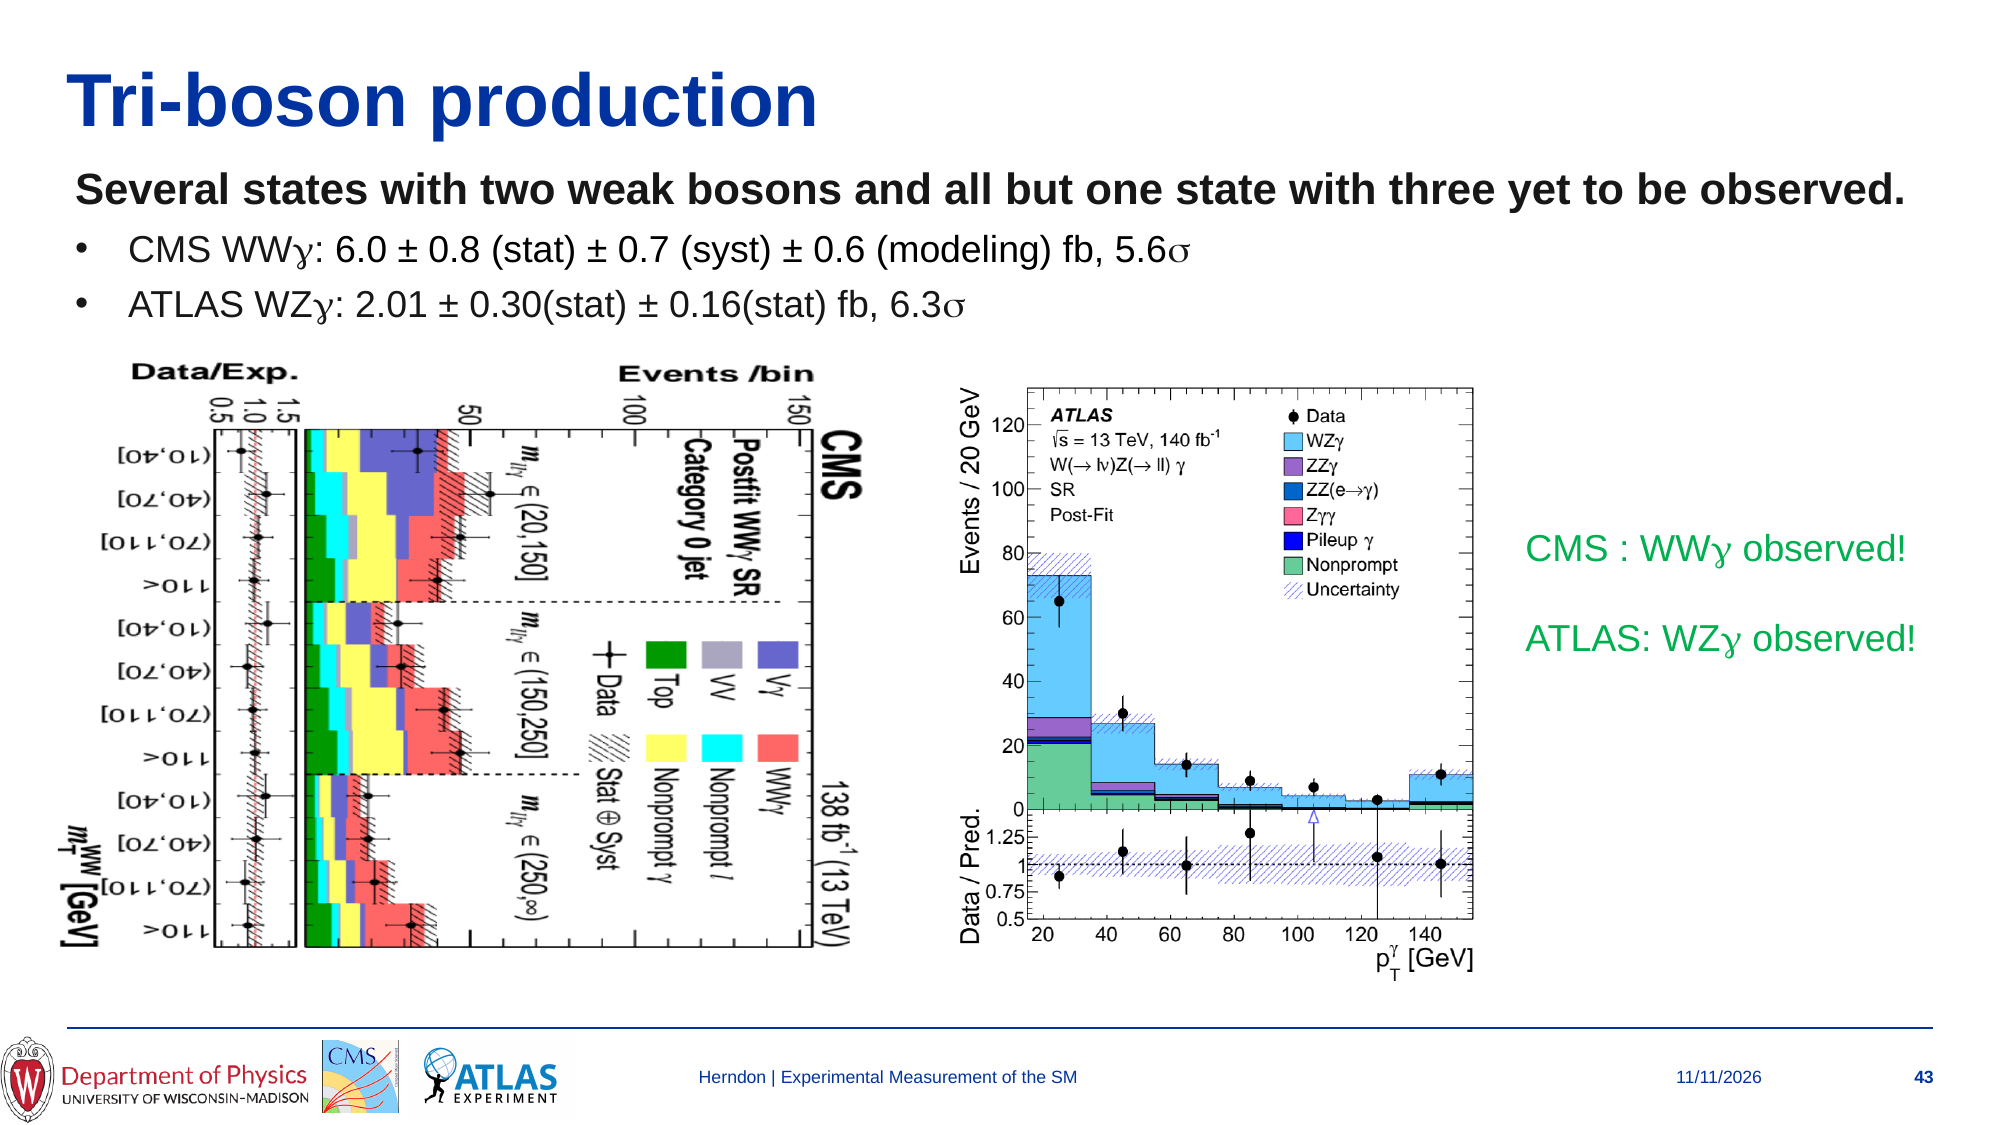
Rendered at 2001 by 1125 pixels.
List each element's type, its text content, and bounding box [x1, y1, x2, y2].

picture [949, 363, 1498, 982]
picture [149, 262, 777, 1120]
footer Herndon | Experimental Measurement of the SM [698, 1046, 1402, 1107]
slide_number 43 [1822, 1046, 1934, 1107]
text_box CMS : WWg observed! ATLAS: WZg observed! [1510, 516, 2000, 667]
list Several states with two weak bosons and all but one state with three yet to be observed. CMS WWg: 6.0 ± 0.8 (stat) ± 0.7 (syst) ± 0.6 (modeling) fb, 5.6s ATLAS WZg: 2.01 ± 0.30(stat) ± 0.16(stat) fb, 6.3s [75, 167, 1946, 979]
title Tri-boson production [66, 61, 1933, 237]
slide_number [1496, 1046, 1762, 1107]
